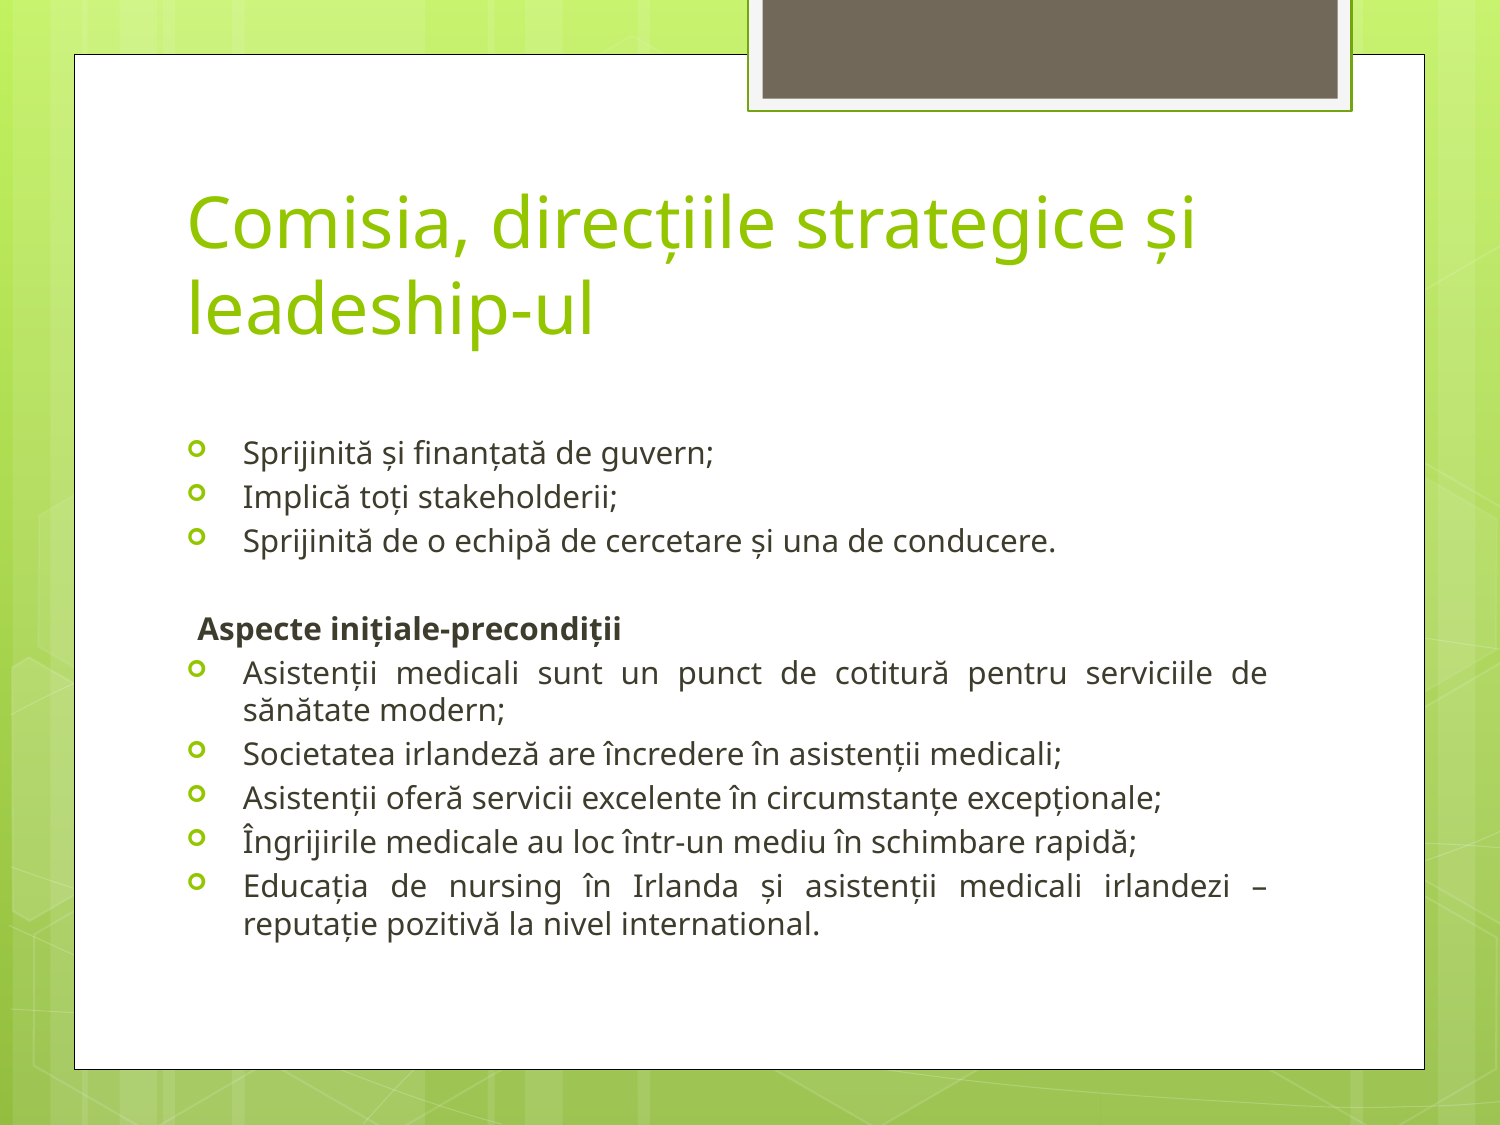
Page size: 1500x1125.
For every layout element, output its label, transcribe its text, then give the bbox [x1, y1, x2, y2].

title Comisia, direcțiile strategice și leadeship-ul [171, 168, 1324, 357]
list Sprijinită și finanțată de guvern; Implică toți stakeholderii; Sprijinită de o echipă de cercetare și una de conducere. Aspecte inițiale-precondiții Asistenții medicali sunt un punct de cotitură pentru serviciile de sănătate modern; Societatea irlandeză are încredere în asistenții medicali; Asistenții oferă servicii excelente în circumstanțe excepționale; Îngrijirile medicale au loc într-un mediu în schimbare rapidă; Educația de nursing în Irlanda și asistenții medicali irlandezi –reputație pozitivă la nivel international. [171, 381, 1283, 957]
